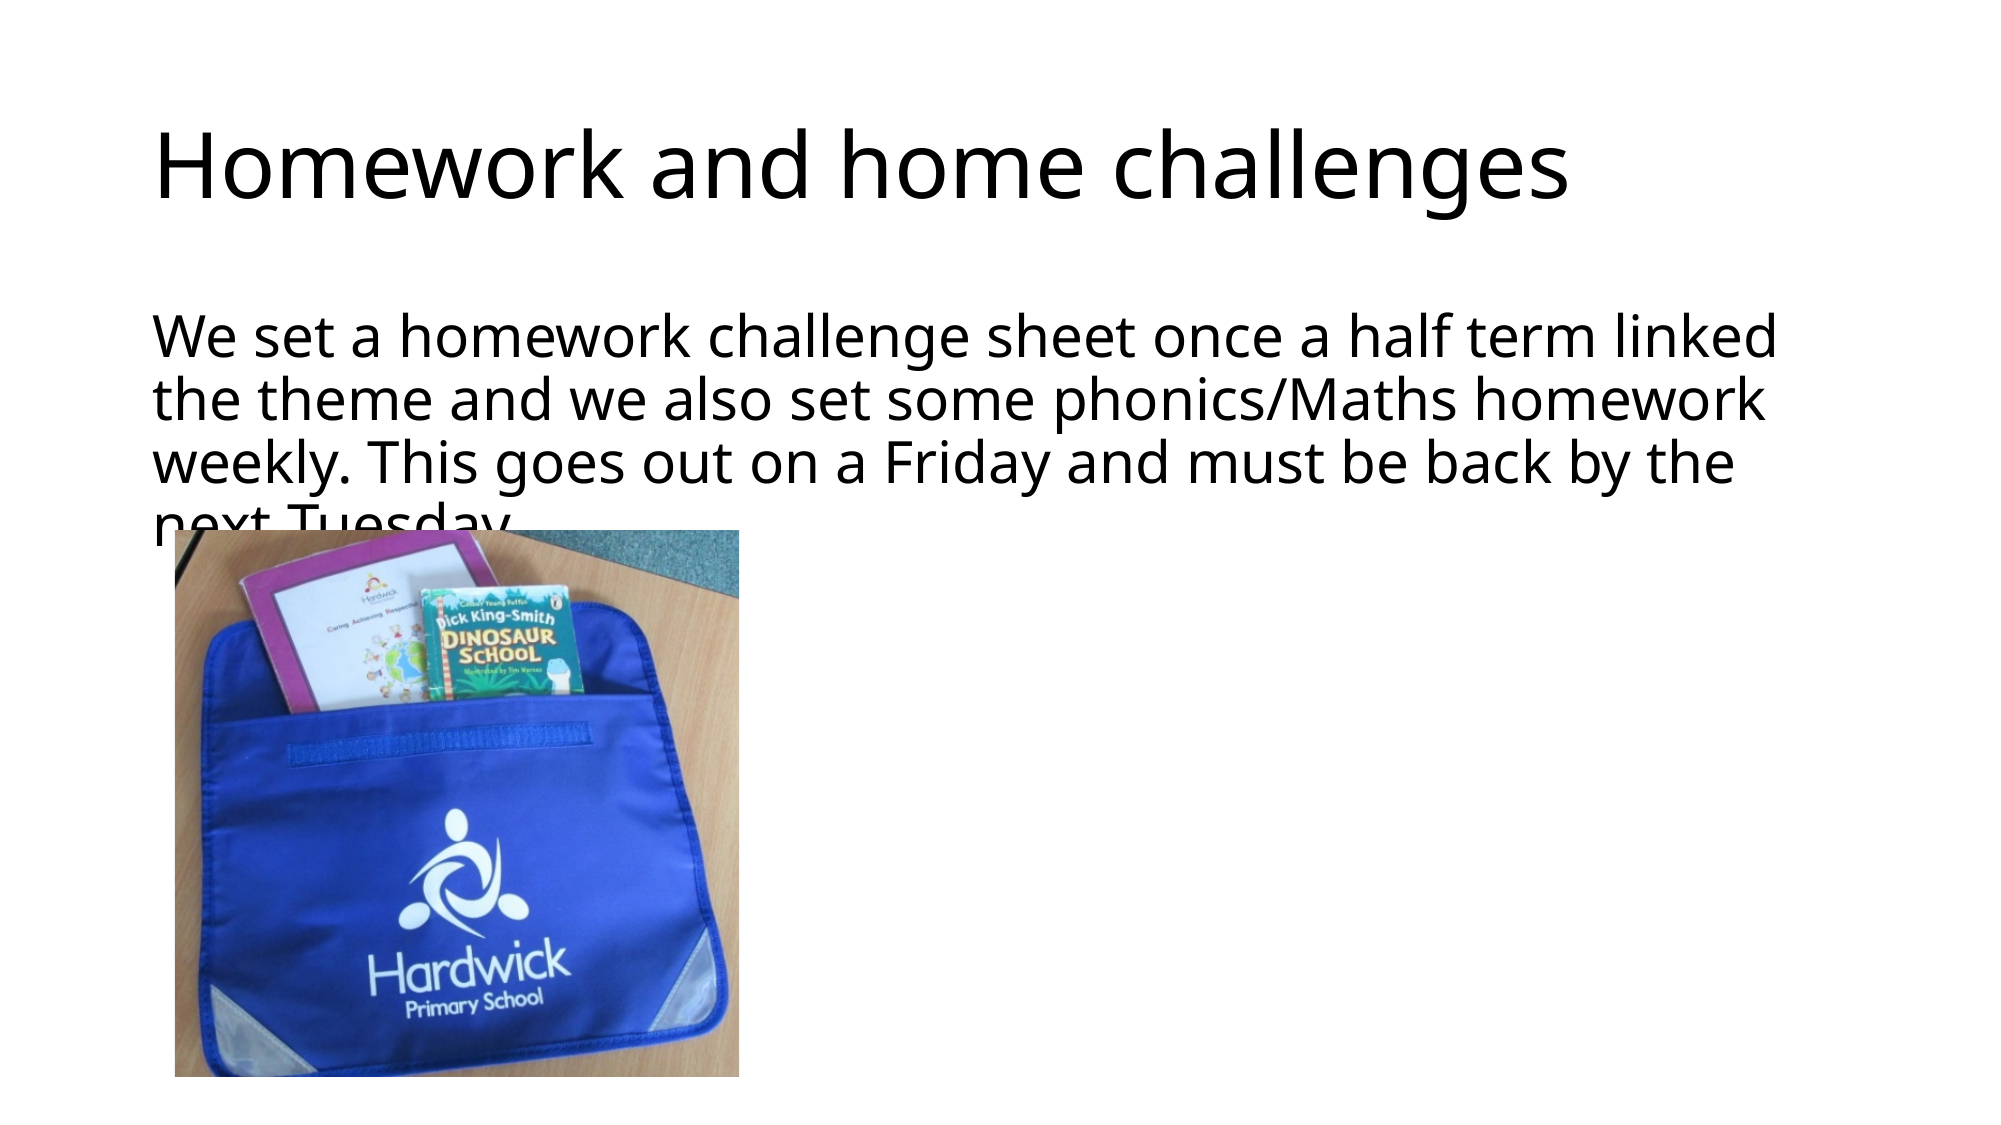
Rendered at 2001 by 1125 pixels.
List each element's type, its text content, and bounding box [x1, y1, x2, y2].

title Homework and home challenges [137, 59, 1863, 278]
picture [174, 530, 740, 1078]
list We set a homework challenge sheet once a half term linked the theme and we also set some phonics/Maths homework weekly. This goes out on a Friday and must be back by the next Tuesday. [137, 299, 1863, 1014]
